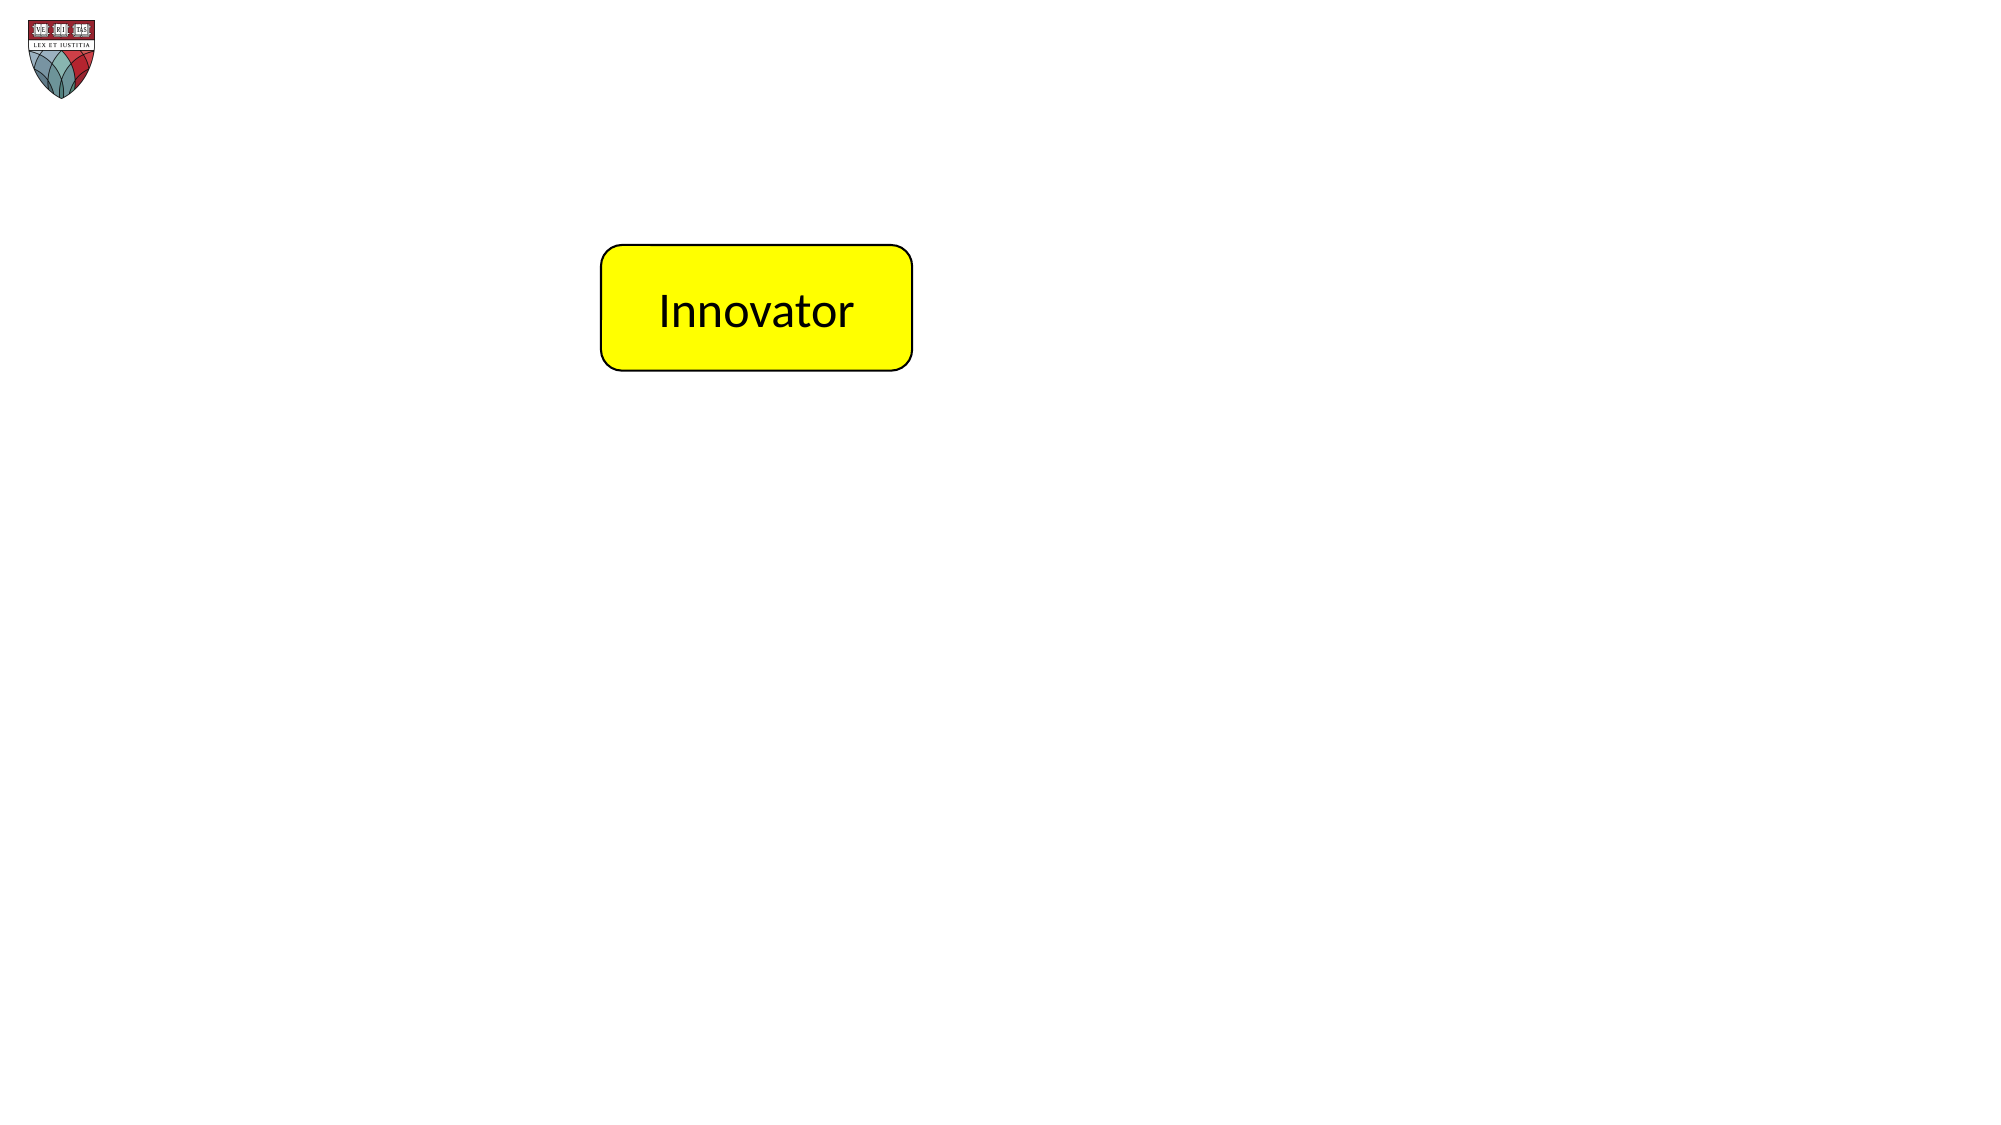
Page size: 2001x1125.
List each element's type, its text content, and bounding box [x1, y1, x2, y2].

picture [28, 20, 95, 99]
text_box Innovator [599, 243, 914, 372]
